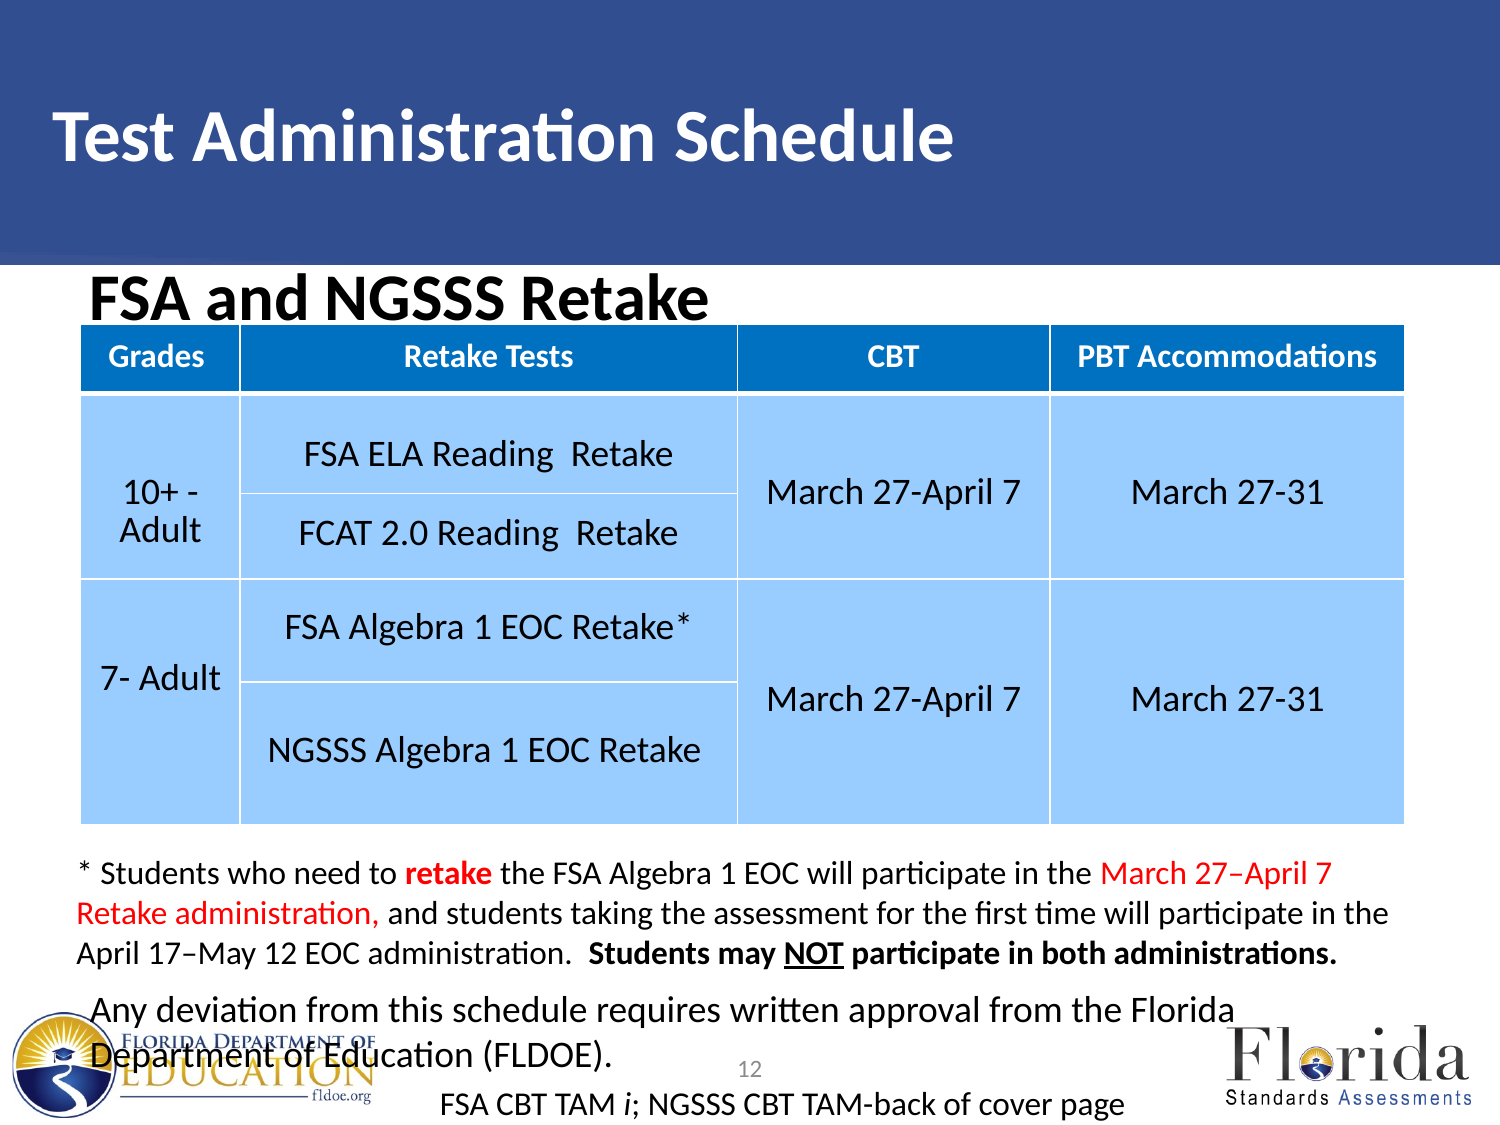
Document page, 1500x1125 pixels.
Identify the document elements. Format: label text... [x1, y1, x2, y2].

text_box FSA CBT TAM i; NGSSS CBT TAM-back of cover page [425, 1074, 1150, 1125]
table_cell March 27-April 7 [738, 396, 1049, 578]
picture [1226, 1025, 1471, 1105]
picture [0, 0, 1500, 265]
table_header Grades [81, 341, 239, 391]
table_header CBT [738, 325, 1049, 391]
text_box FSA and NGSSS Retake [75, 246, 1013, 341]
text_box Any deviation from this schedule requires written approval from the Florida Department of Education (FLDOE). [74, 979, 1426, 1083]
text_box * Students who need to retake the FSA Algebra 1 EOC will participate in the March 27–April 7 Retake administration, and students taking the assessment for the first time will participate in the April 17–May 12 EOC administration. Students may NOT participate in both administrations. [61, 843, 1426, 979]
picture [12, 1012, 375, 1118]
table_cell March 27-31 [1051, 396, 1404, 578]
title Test Administration Schedule [37, 41, 1500, 222]
table_cell 7- Adult [81, 580, 239, 824]
table_cell NGSSS Algebra 1 EOC Retake [241, 683, 737, 824]
table_cell March 27-April 7 [738, 580, 1049, 824]
table_cell FCAT 2.0 Reading Retake [241, 494, 737, 578]
table_cell 10+ - Adult [81, 396, 239, 578]
table_header Retake Tests [241, 341, 737, 391]
table_cell March 27-31 [1051, 580, 1404, 824]
table_cell FSA ELA Reading Retake [241, 396, 737, 493]
table_header PBT Accommodations [1051, 325, 1404, 391]
table_cell FSA Algebra 1 EOC Retake* [241, 580, 737, 681]
